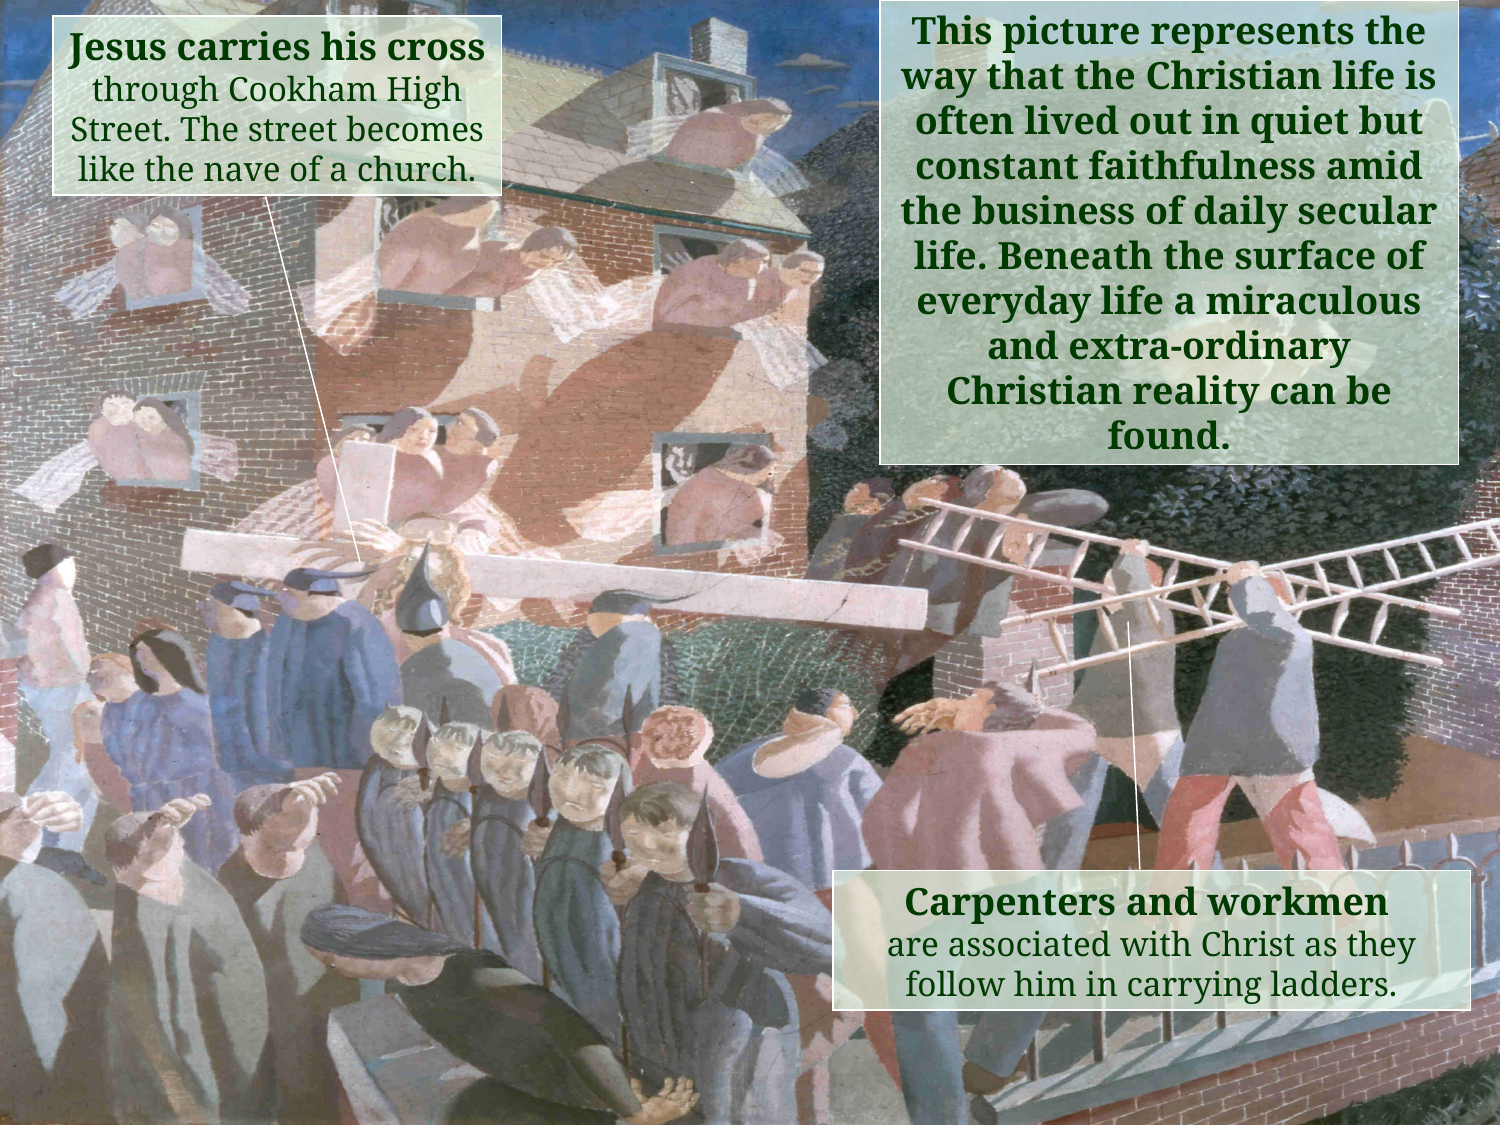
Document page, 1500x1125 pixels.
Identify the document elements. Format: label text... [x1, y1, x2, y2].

text_box Jesus carries his cross through Cookham High Street. The street becomes like the nave of a church. [53, 15, 502, 196]
text_box Carpenters and workmen are associated with Christ as they follow him in carrying ladders. [832, 870, 1471, 1011]
picture [0, 0, 1500, 1125]
text_box This picture represents the way that the Christian life is often lived out in quiet but constant faithfulness amid the business of daily secular life. Beneath the surface of everyday life a miraculous and extra-ordinary Christian reality can be found. [879, 0, 1459, 465]
